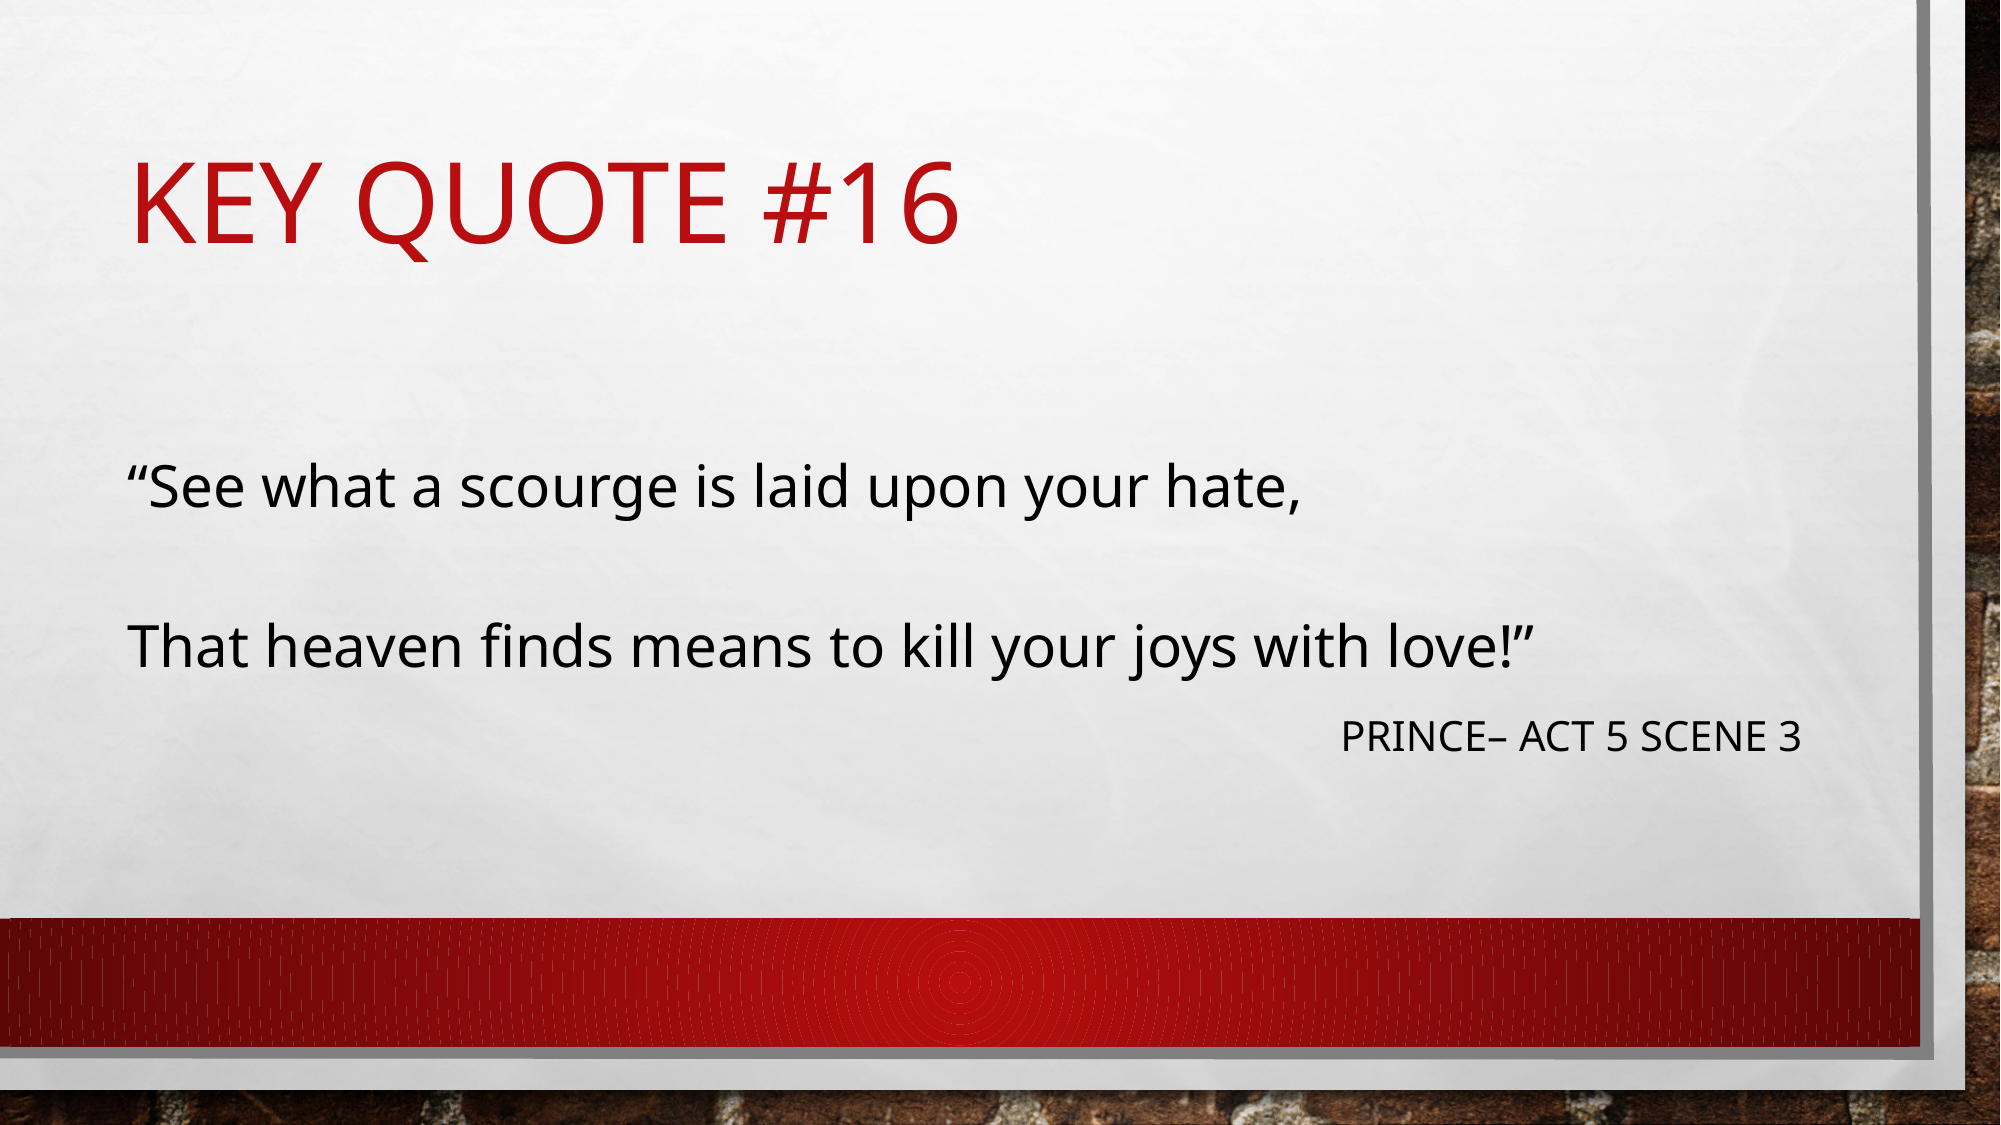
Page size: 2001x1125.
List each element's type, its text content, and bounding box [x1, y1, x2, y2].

title Key quote #16 [112, 112, 1818, 302]
picture [0, 0, 2000, 1125]
list “See what a scourge is laid upon your hate, That heaven finds means to kill your joys with love!” prince– act 5 scene 3 [112, 338, 1818, 882]
